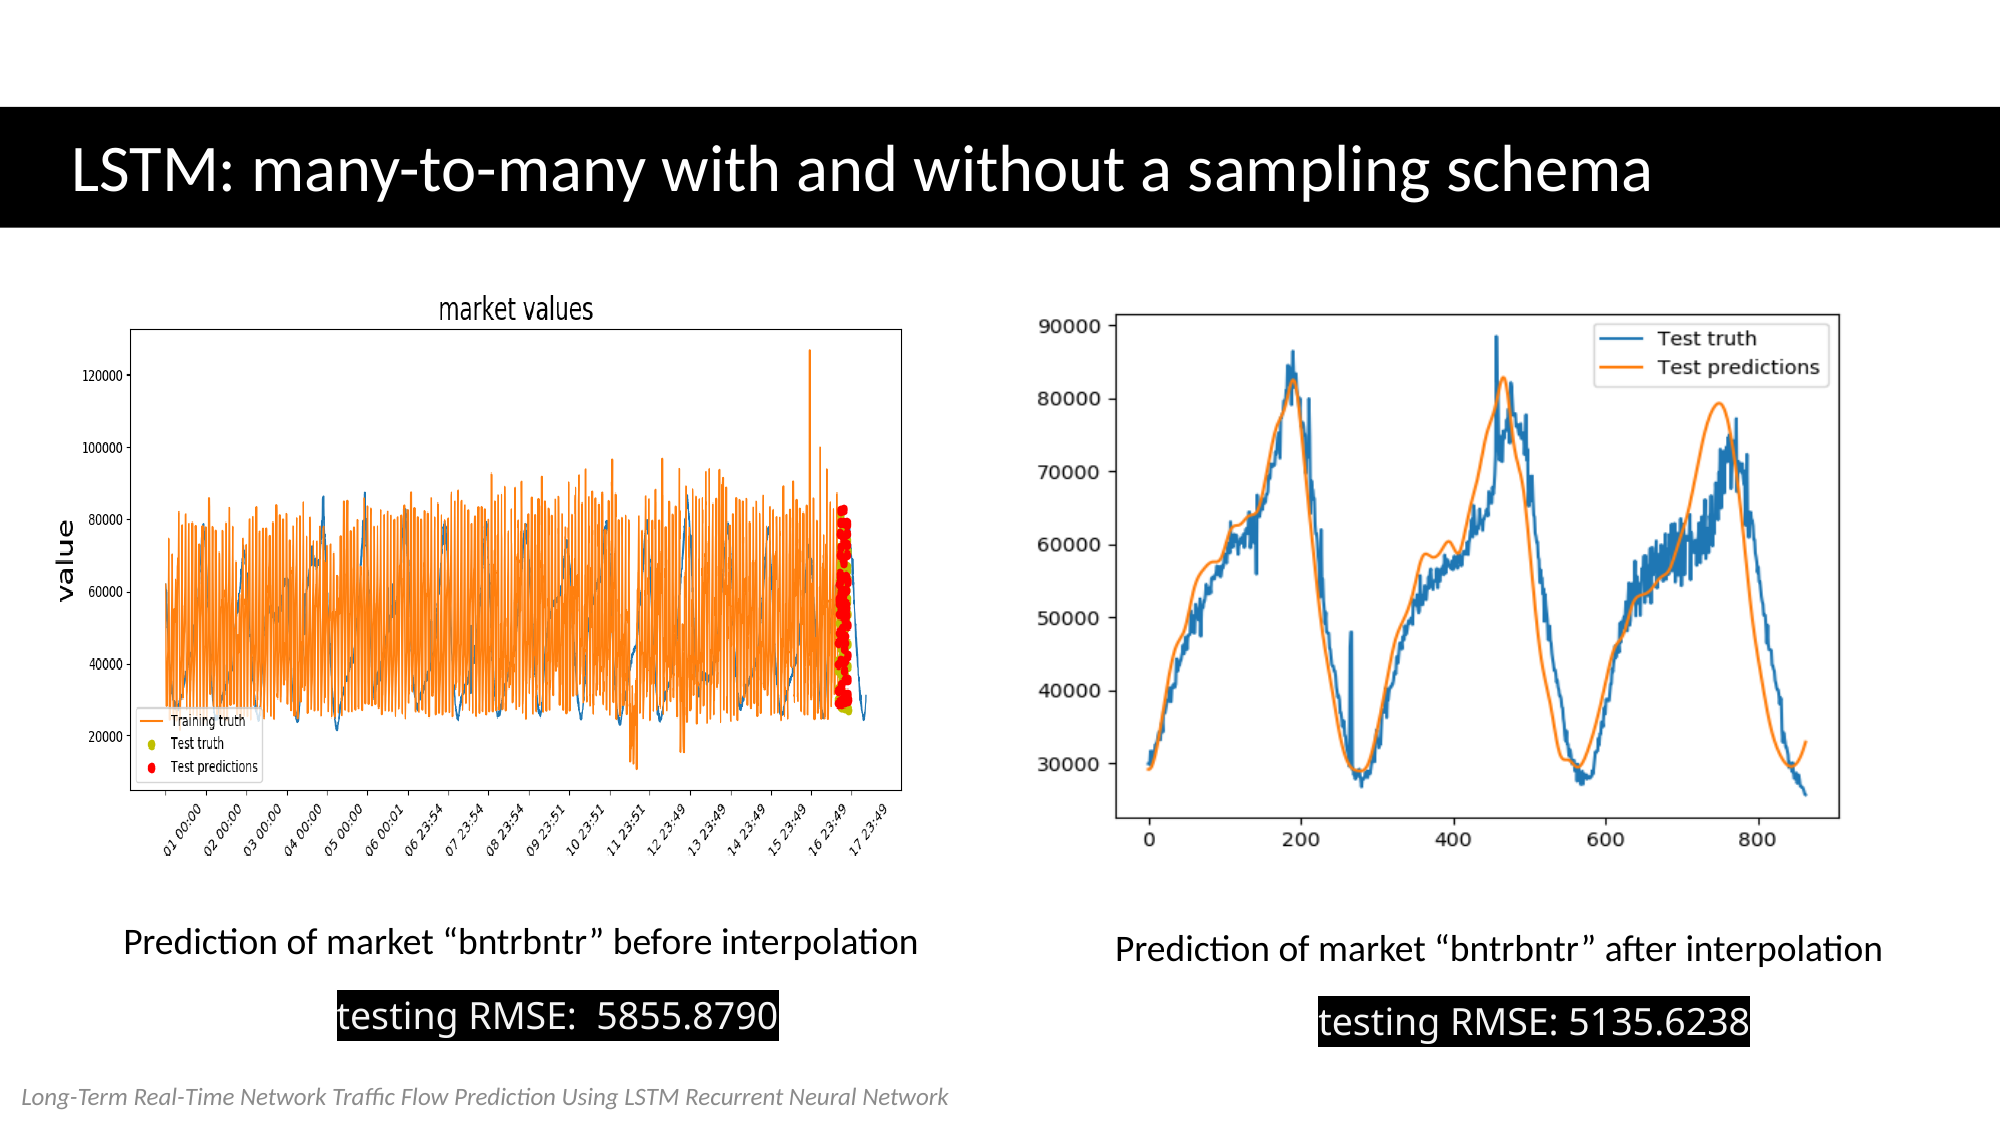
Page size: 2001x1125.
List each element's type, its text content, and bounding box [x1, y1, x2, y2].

text_box Prediction of market “bntrbntr” before interpolation [0, 909, 1080, 970]
text_box LSTM: many-to-many with and without a sampling schema [56, 108, 1896, 231]
footer Long-Term Real-Time Network Traffic Flow Prediction Using LSTM Recurrent Neural Network [6, 1065, 1087, 1125]
text_box [0, 106, 2000, 229]
text_box Prediction of market “bntrbntr” after interpolation [941, 916, 2000, 977]
text_box testing RMSE: 5855.8790 [321, 985, 794, 1045]
picture [6, 235, 1932, 890]
text_box testing RMSE: 5135.6238 [1303, 990, 1766, 1051]
